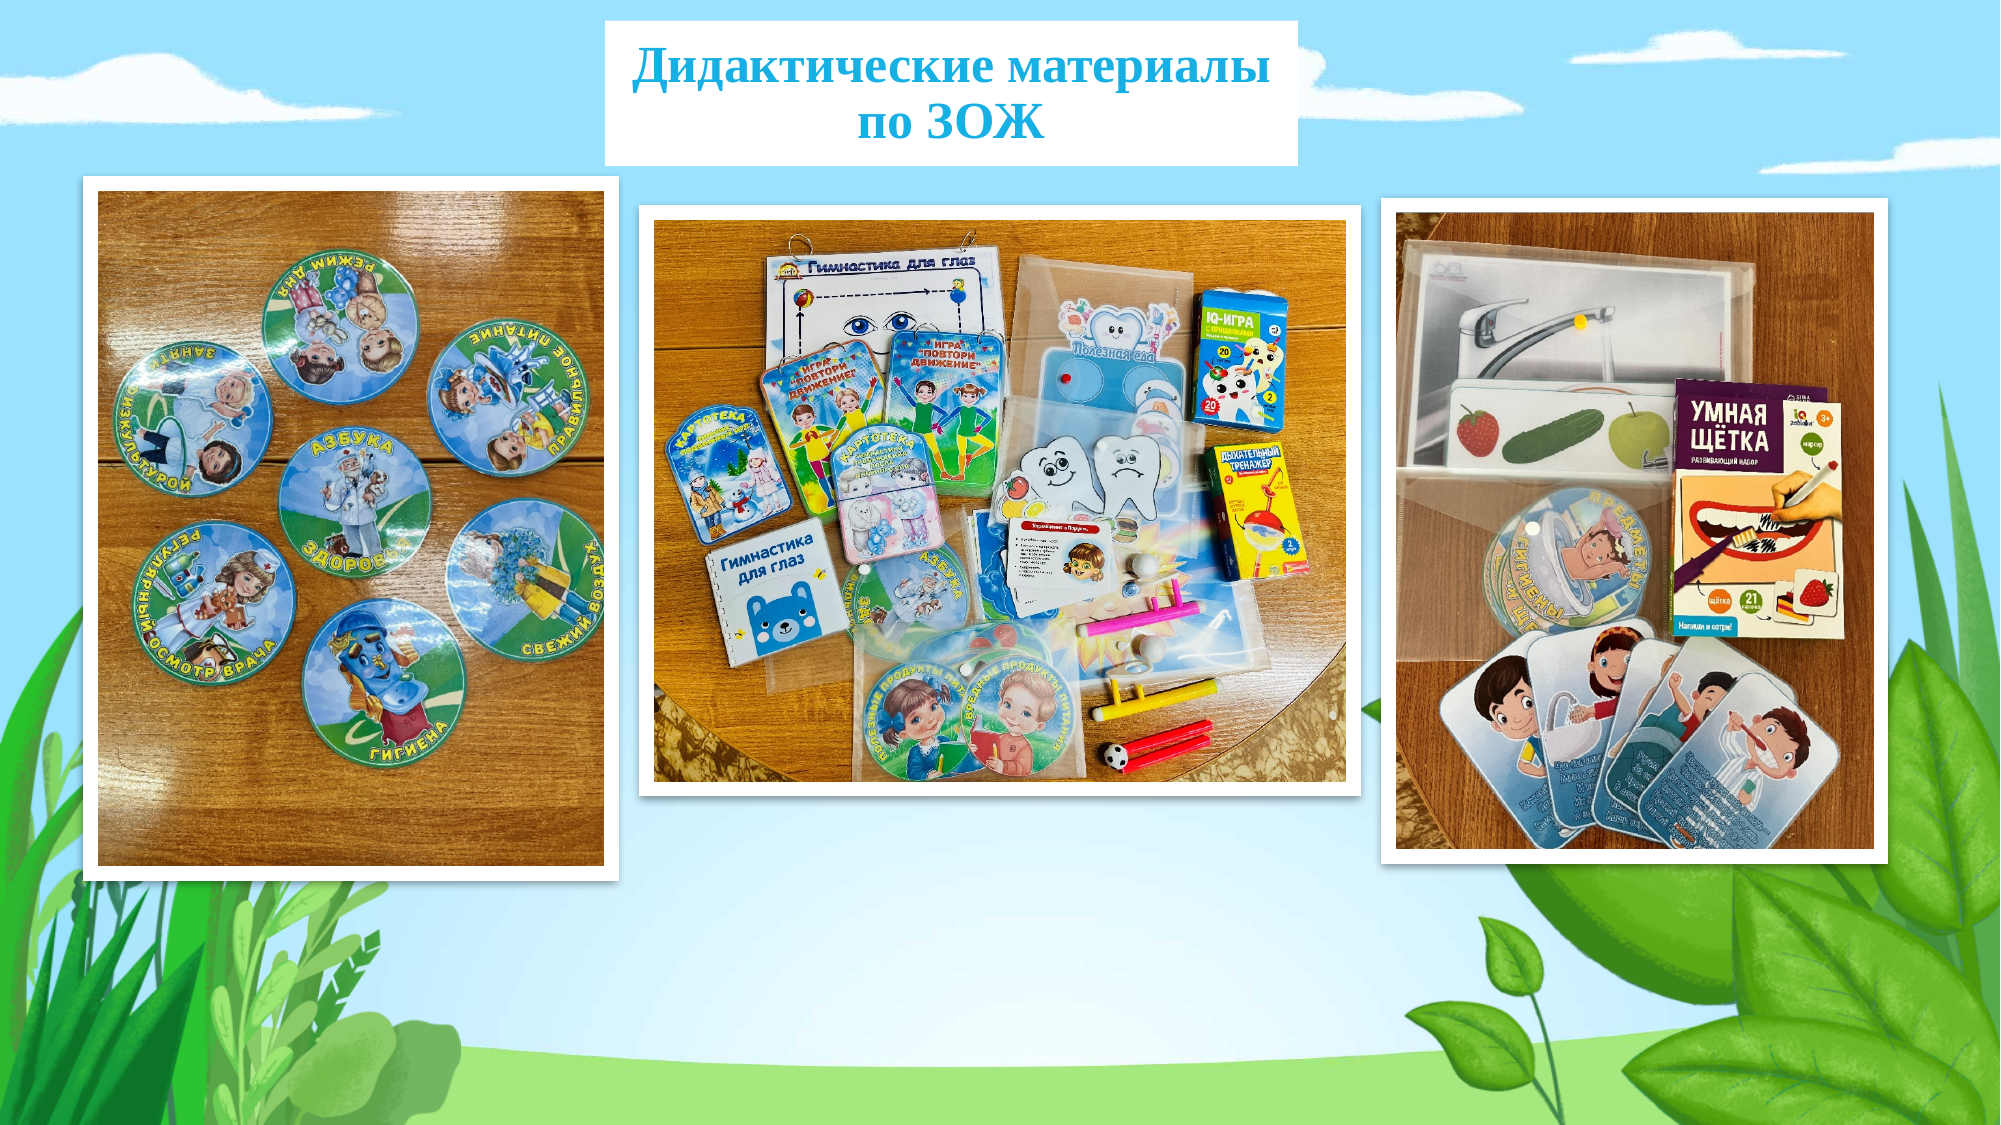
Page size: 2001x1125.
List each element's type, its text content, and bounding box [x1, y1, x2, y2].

title Дидактические материалы по ЗОЖ [602, 18, 1301, 169]
picture [0, 0, 2001, 1125]
